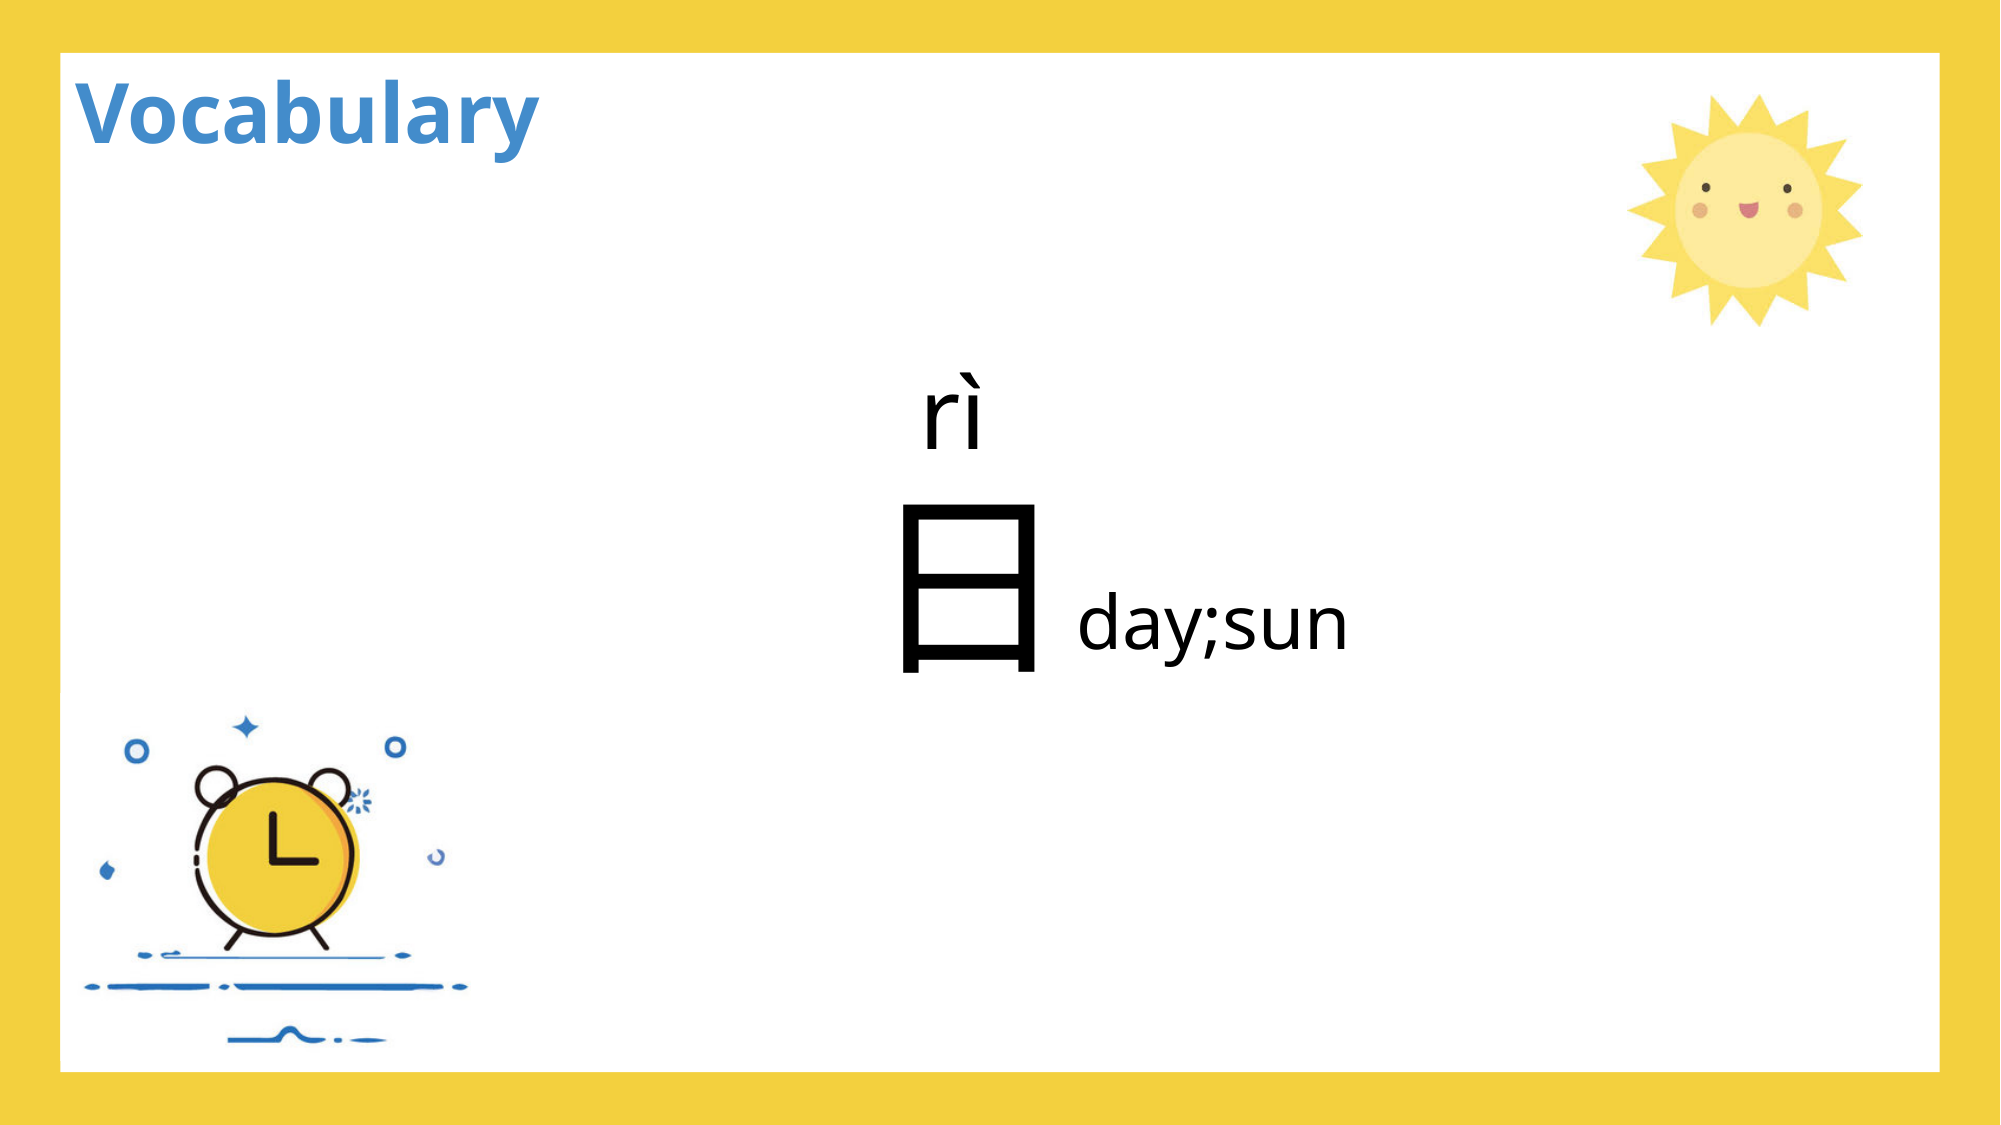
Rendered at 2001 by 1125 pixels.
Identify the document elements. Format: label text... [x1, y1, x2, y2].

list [1626, 94, 1863, 327]
text_box day;sun [1061, 567, 1782, 672]
text_box 日 [853, 452, 1147, 707]
text_box rì [878, 341, 1097, 477]
text_box [59, 52, 1941, 1073]
picture [60, 693, 568, 1061]
text_box Vocabulary [60, 52, 588, 168]
